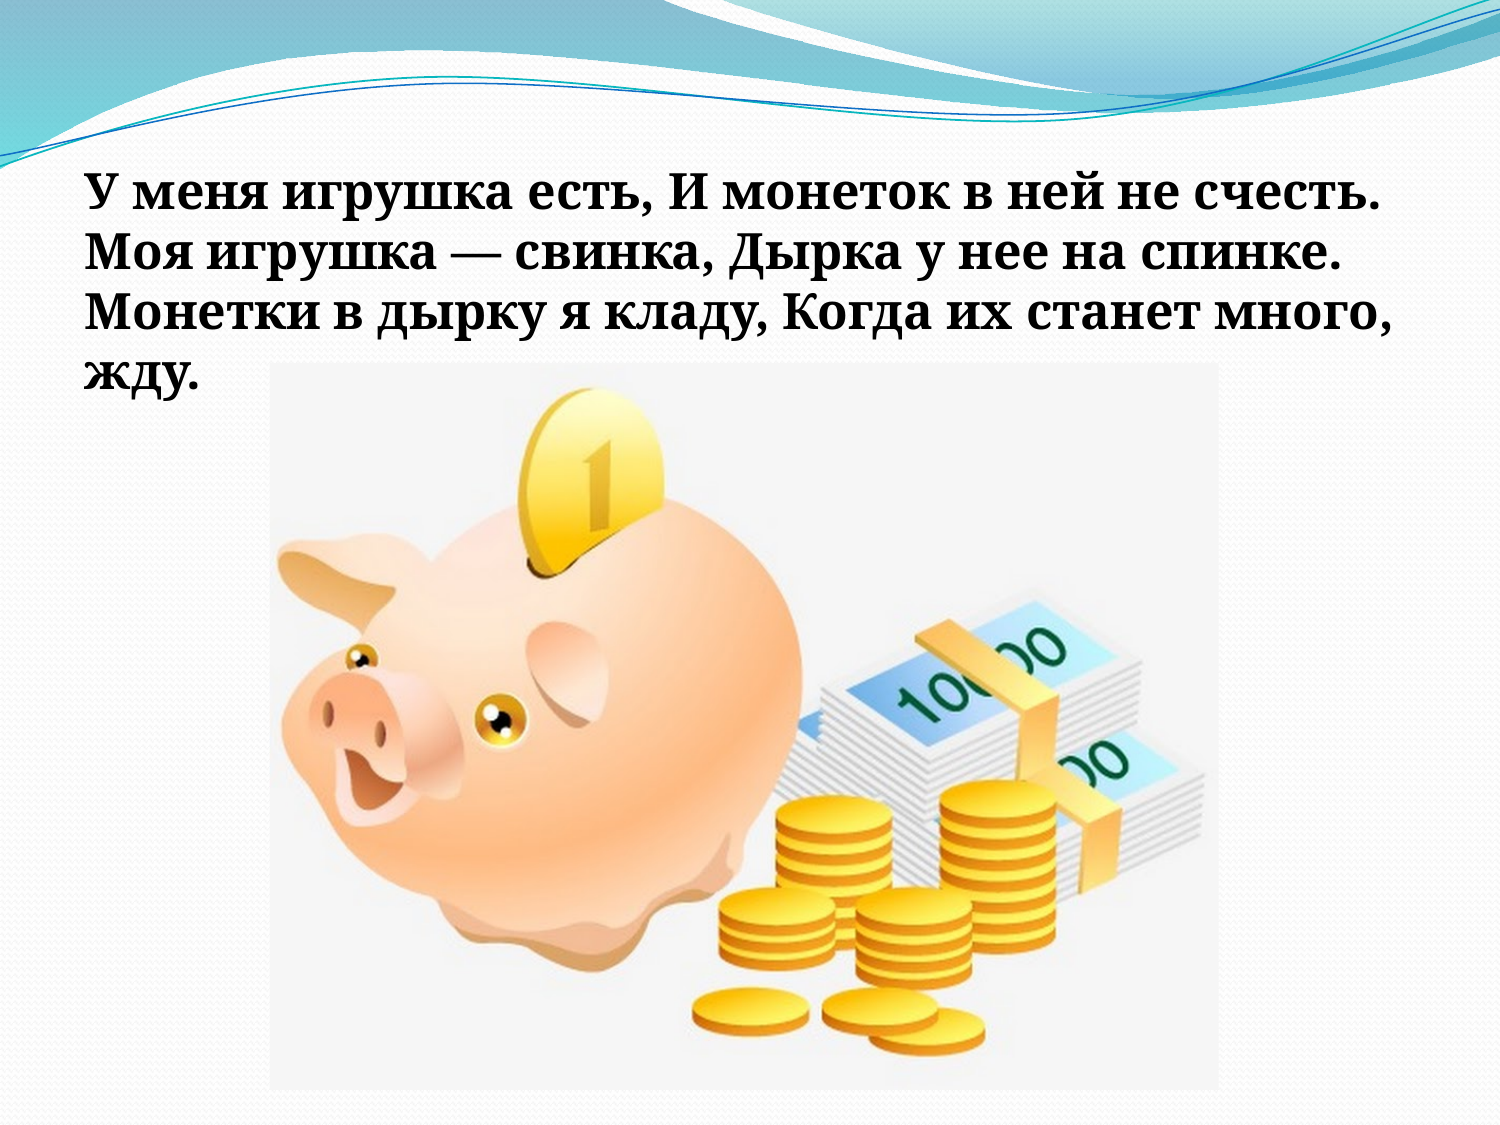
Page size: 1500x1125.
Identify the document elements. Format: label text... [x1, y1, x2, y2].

picture [269, 363, 1219, 1091]
text_box У меня игрушка есть, И монеток в ней не счесть. Моя игрушка — свинка, Дырка у нее на спинке. Монетки в дырку я кладу, Когда их станет много, жду. [70, 152, 1442, 408]
